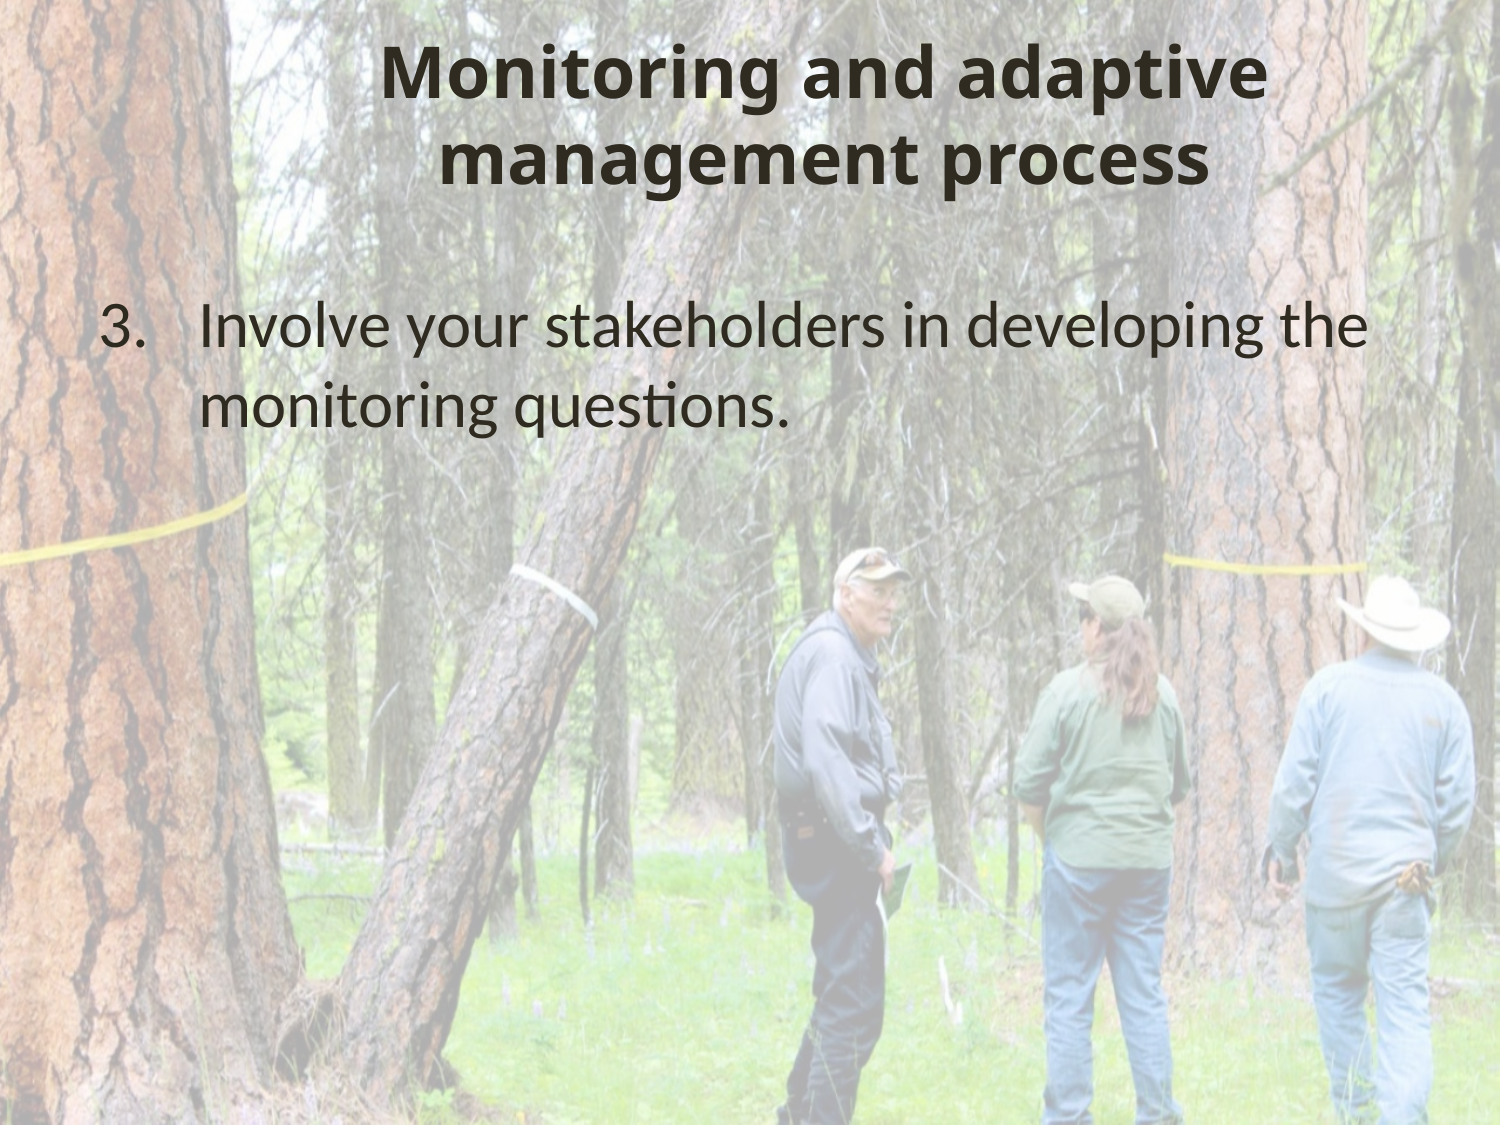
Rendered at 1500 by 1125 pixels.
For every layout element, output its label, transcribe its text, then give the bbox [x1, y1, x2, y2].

title Monitoring and adaptive management process [150, 18, 1500, 207]
list Involve your stakeholders in developing the monitoring questions. [61, 273, 1412, 1047]
